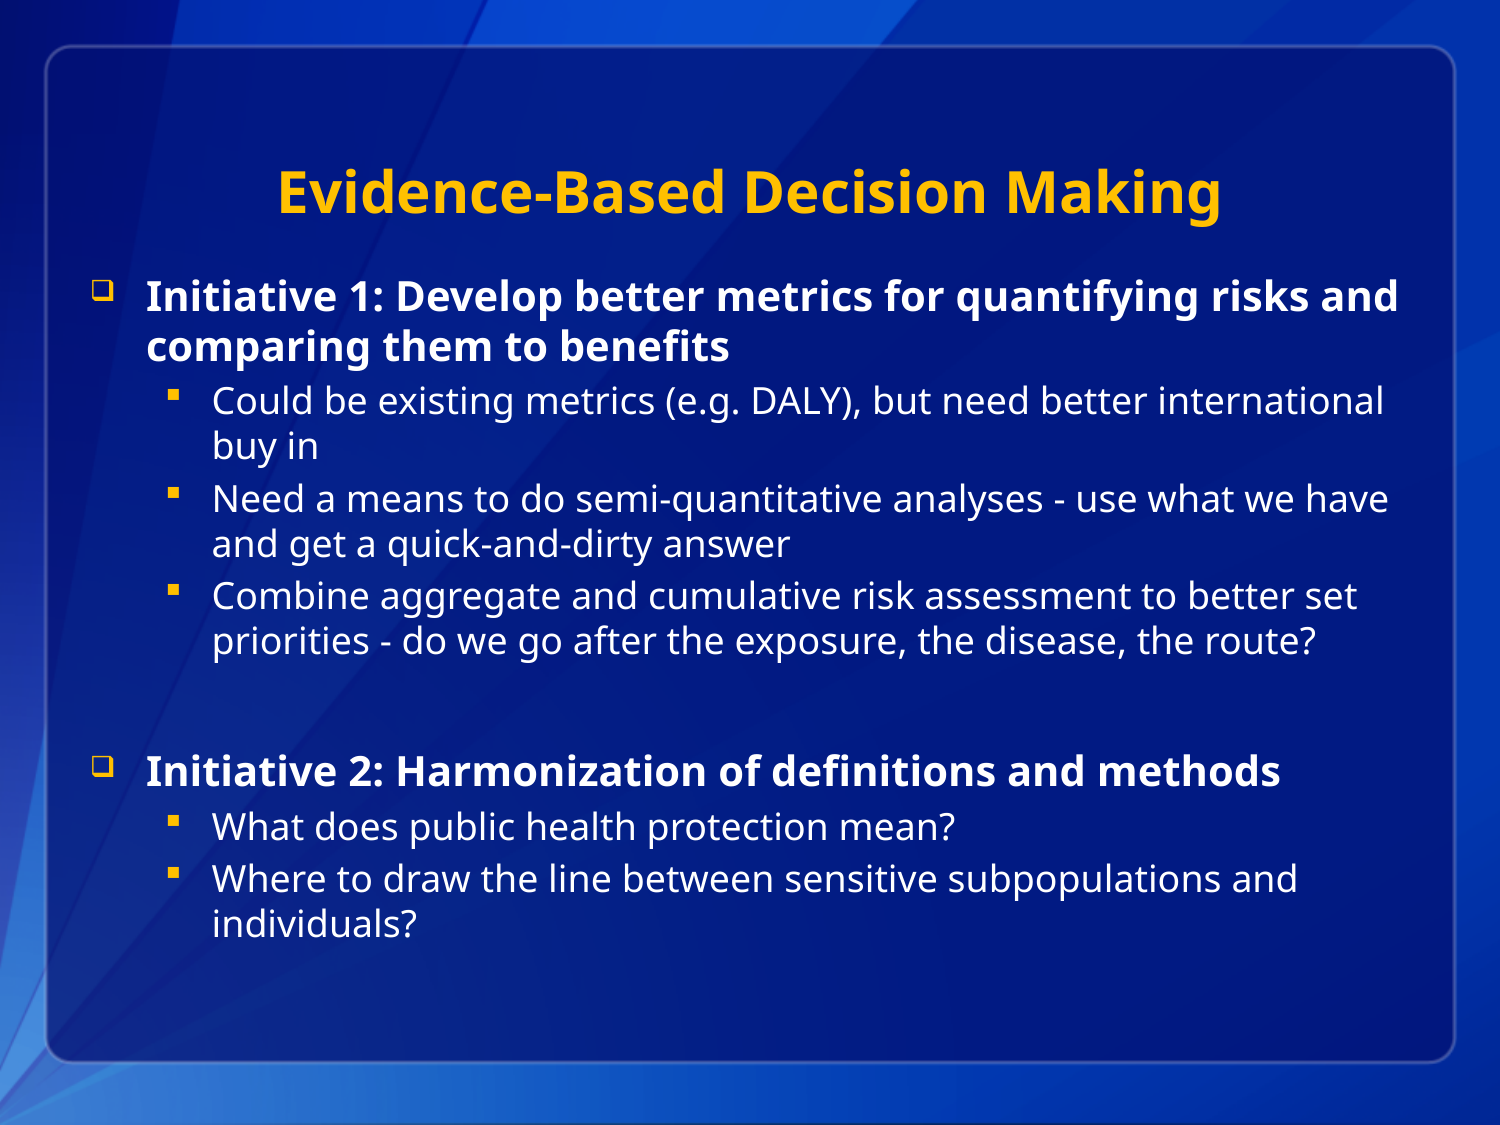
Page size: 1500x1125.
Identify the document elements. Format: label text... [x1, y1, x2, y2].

title Evidence-Based Decision Making [75, 45, 1425, 233]
picture [0, 0, 1500, 1125]
list Initiative 1: Develop better metrics for quantifying risks and comparing them to benefits Could be existing metrics (e.g. DALY), but need better international buy in Need a means to do semi-quantitative analyses - use what we have and get a quick-and-dirty answer Combine aggregate and cumulative risk assessment to better set priorities - do we go after the exposure, the disease, the route? Initiative 2: Harmonization of definitions and methods What does public health protection mean? Where to draw the line between sensitive subpopulations and individuals? [75, 262, 1425, 950]
